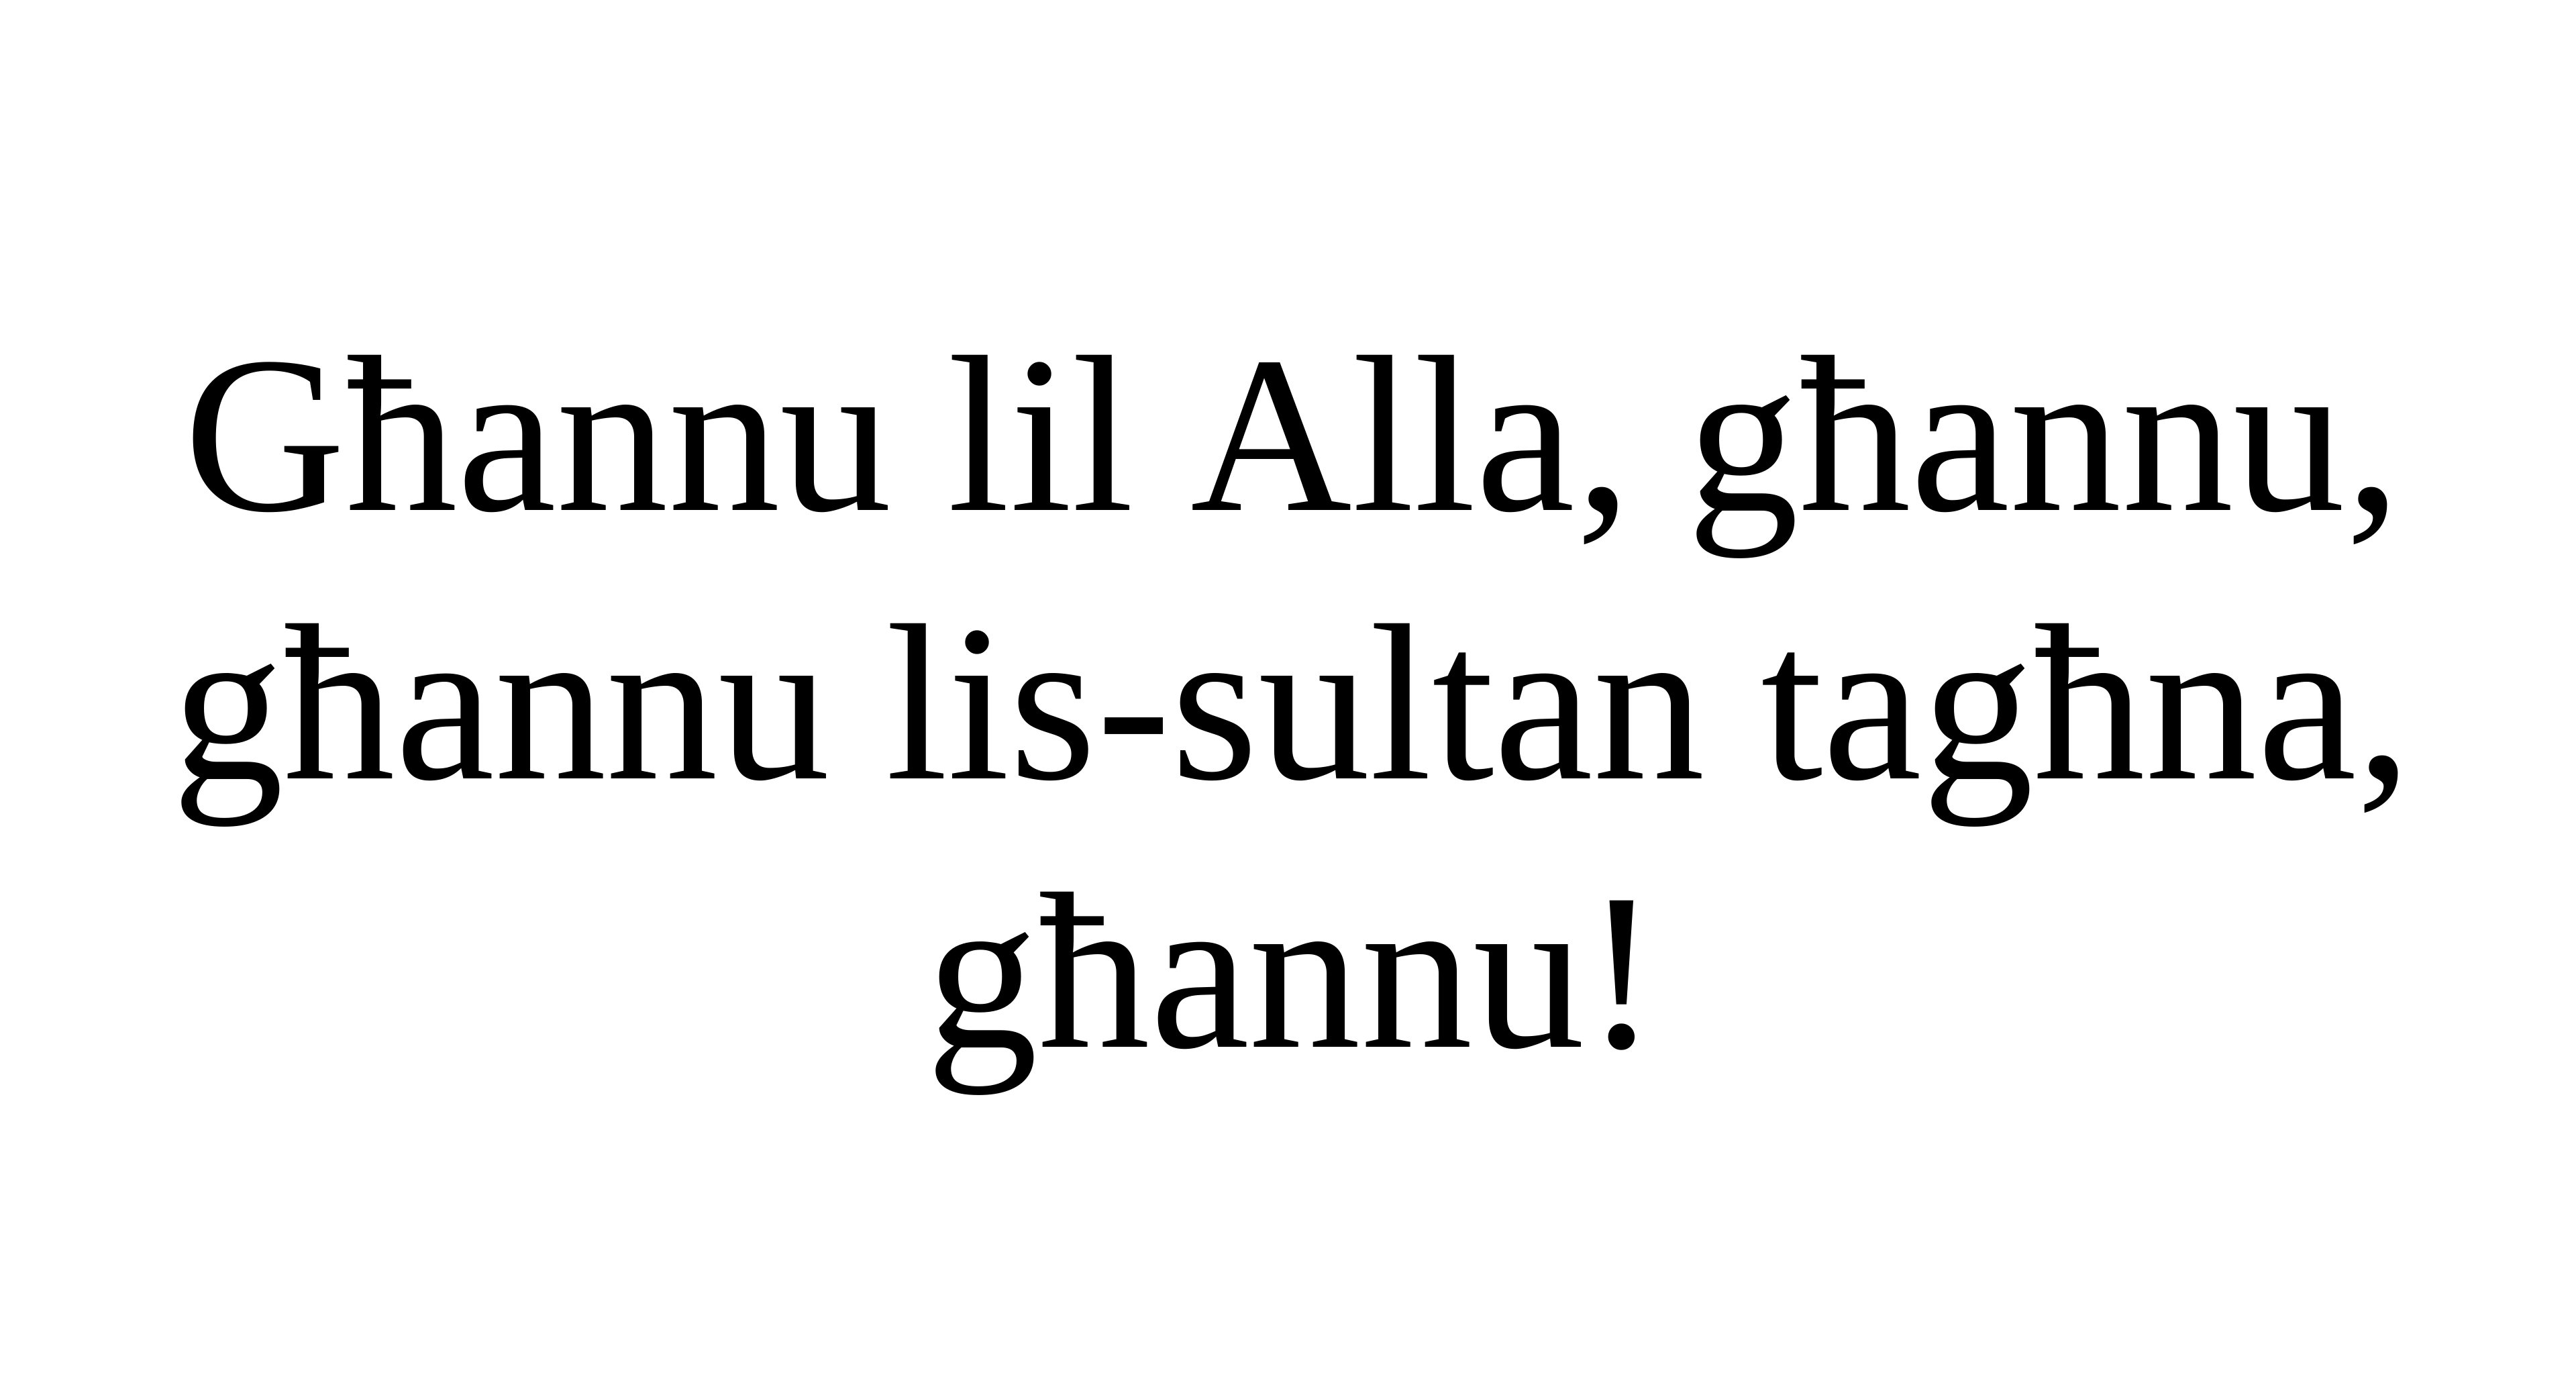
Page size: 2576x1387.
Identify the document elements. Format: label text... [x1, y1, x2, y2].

text_box Għannu lil Alla, għannu, għannu lis-sultan tagħna, għannu! [133, 282, 2453, 1097]
